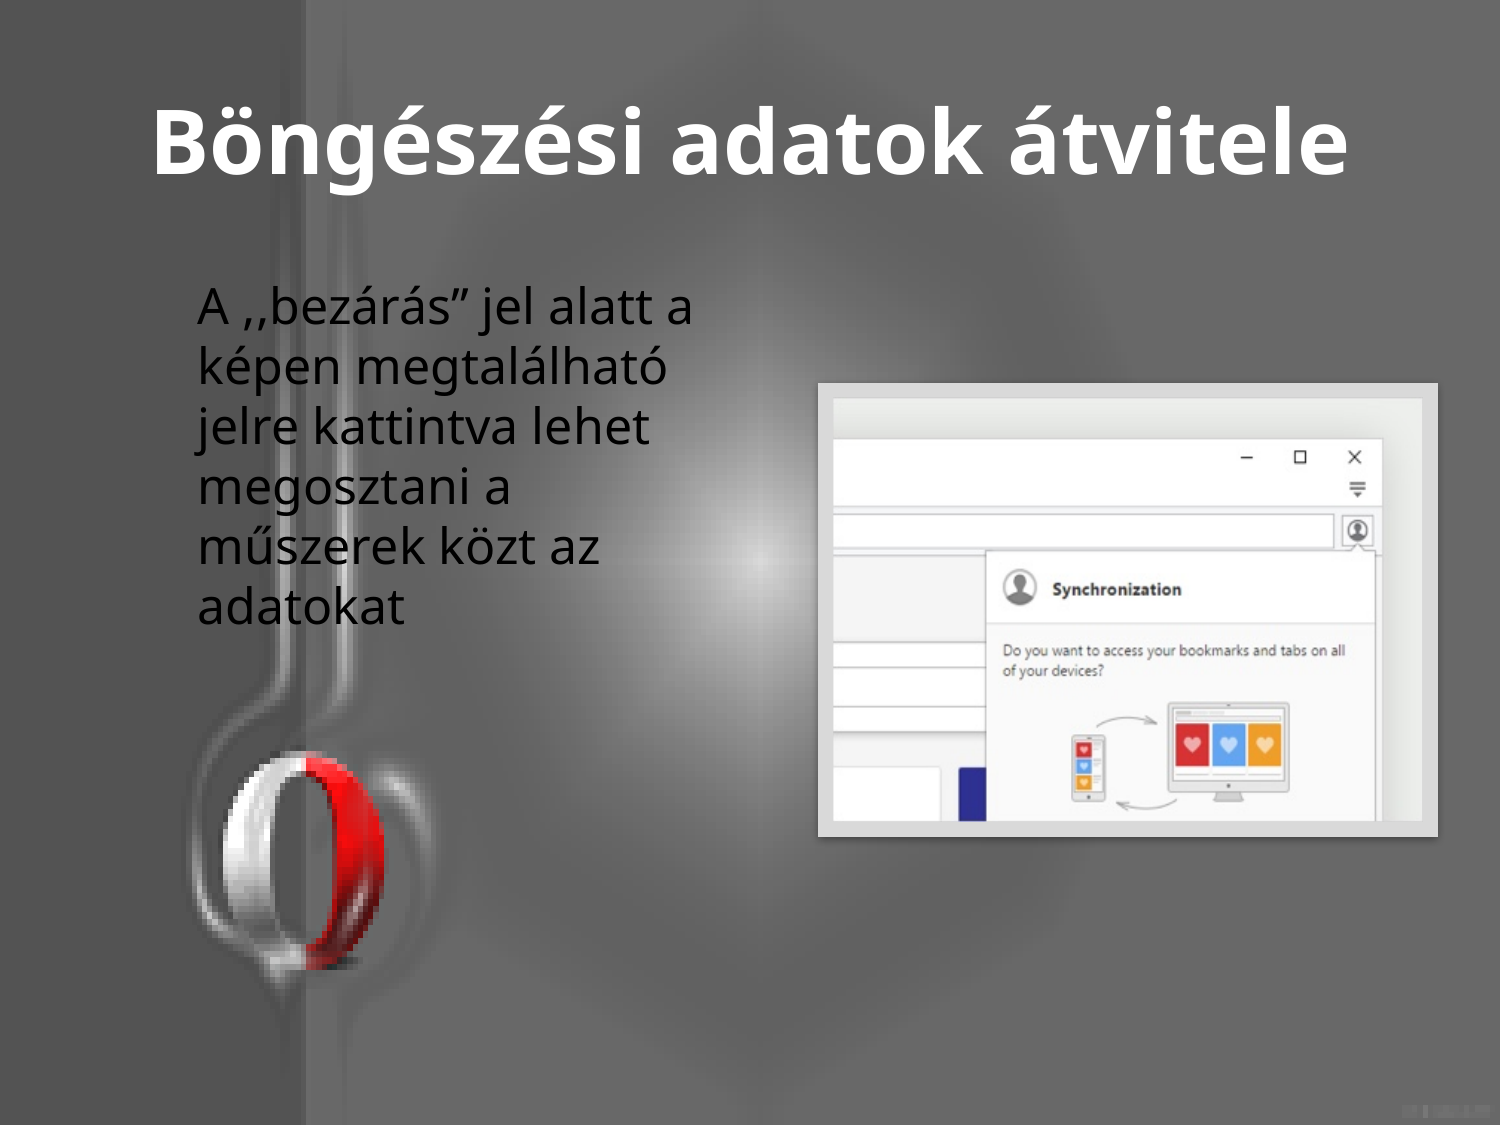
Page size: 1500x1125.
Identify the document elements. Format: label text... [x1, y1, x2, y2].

text_box A ,,bezárás’’ jel alatt a képen megtalálható jelre kattintva lehet megosztani a műszerek közt az adatokat [183, 267, 762, 642]
title Böngészési adatok átvitele [75, 45, 1425, 233]
picture [0, 0, 1500, 1125]
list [832, 396, 1424, 823]
